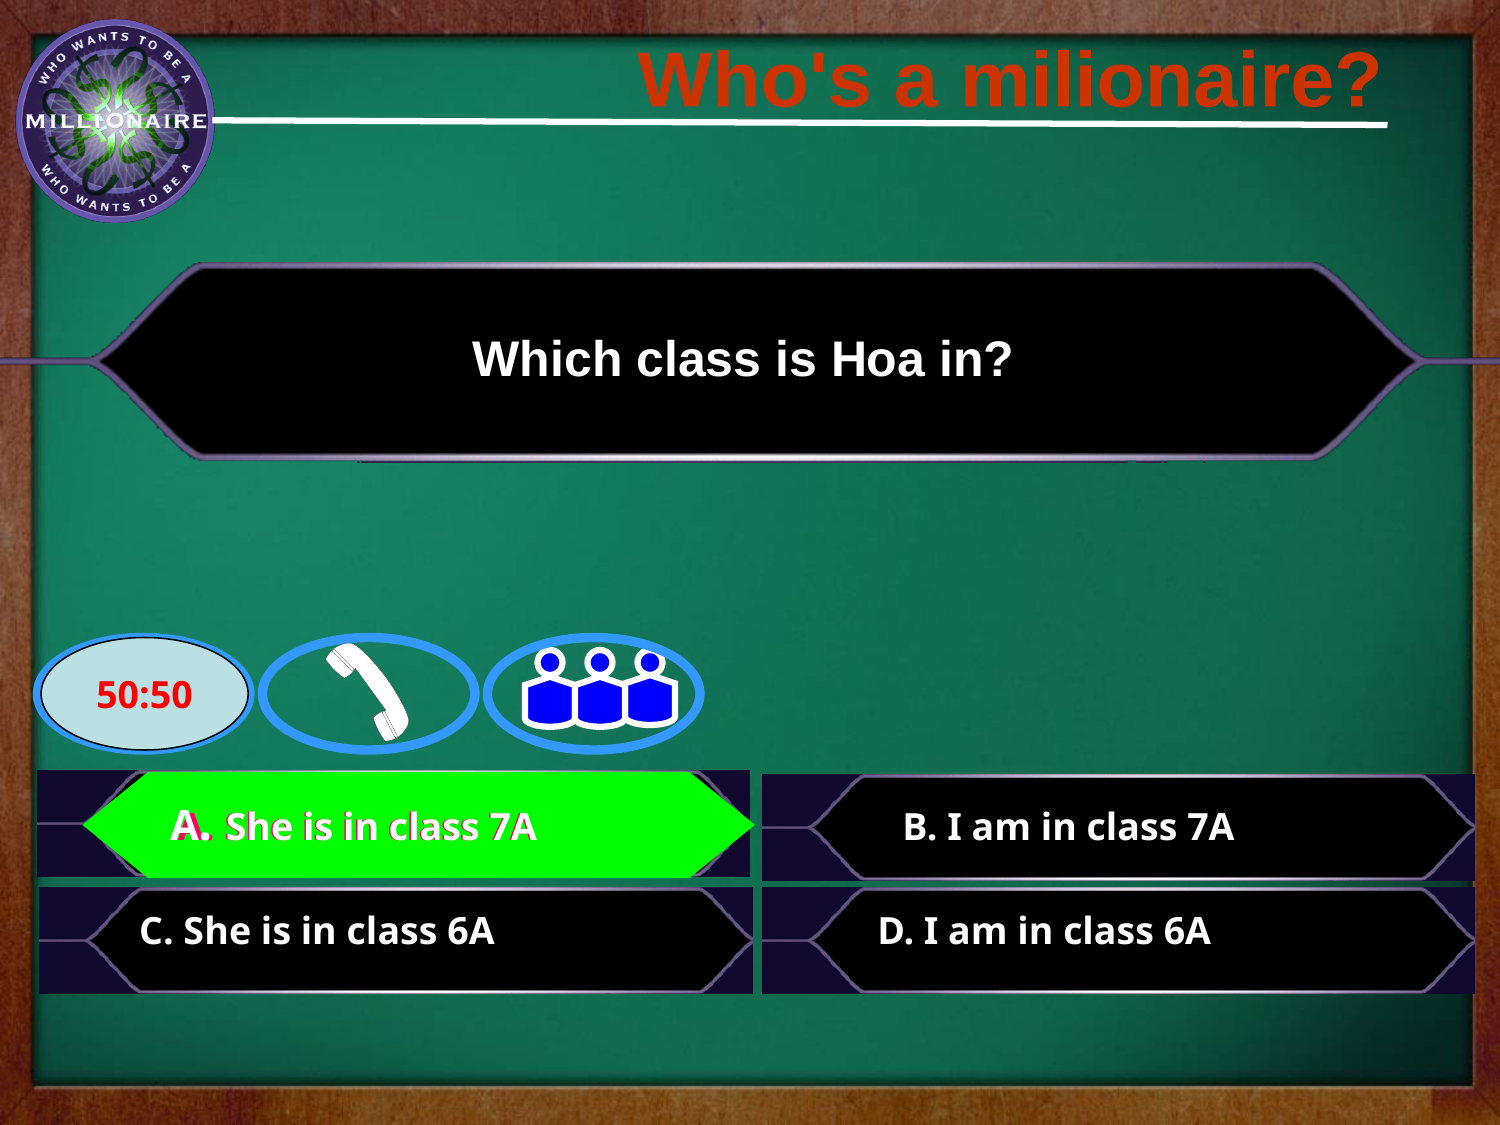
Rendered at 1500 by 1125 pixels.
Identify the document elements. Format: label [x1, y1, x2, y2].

text_box [487, 637, 701, 751]
text_box [212, 120, 1388, 126]
picture [0, 0, 1500, 1125]
